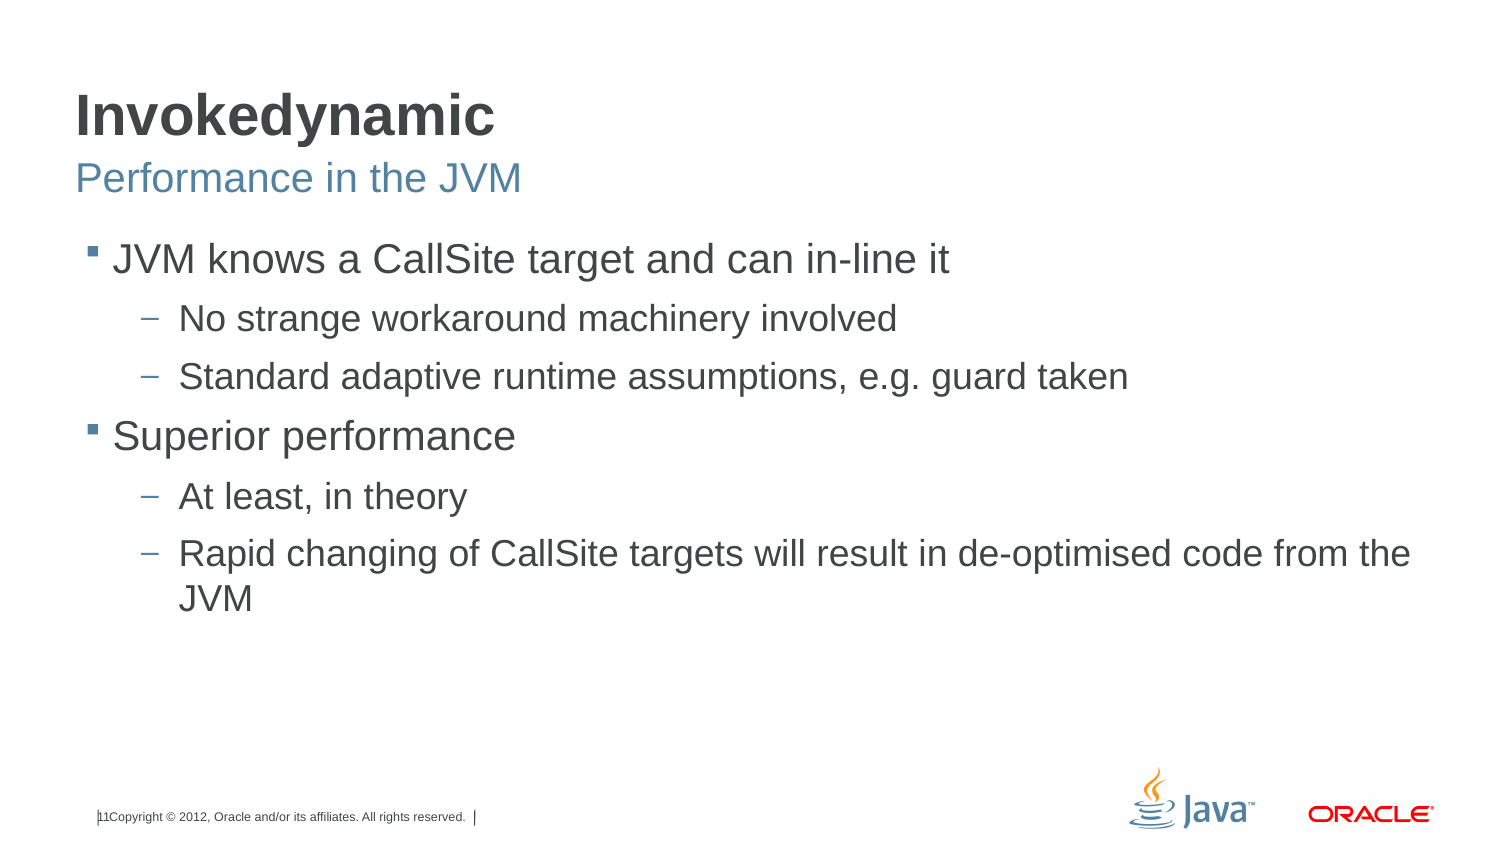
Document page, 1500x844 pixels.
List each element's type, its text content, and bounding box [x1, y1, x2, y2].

list JVM knows a CallSite target and can in-line it No strange workaround machinery involved Standard adaptive runtime assumptions, e.g. guard taken Superior performance At least, in theory Rapid changing of CallSite targets will result in de-optimised code from the JVM [75, 231, 1425, 734]
title Invokedynamic [75, 78, 1425, 149]
list Performance in the JVM [75, 150, 1425, 201]
picture [1293, 790, 1445, 838]
picture [1109, 762, 1266, 834]
